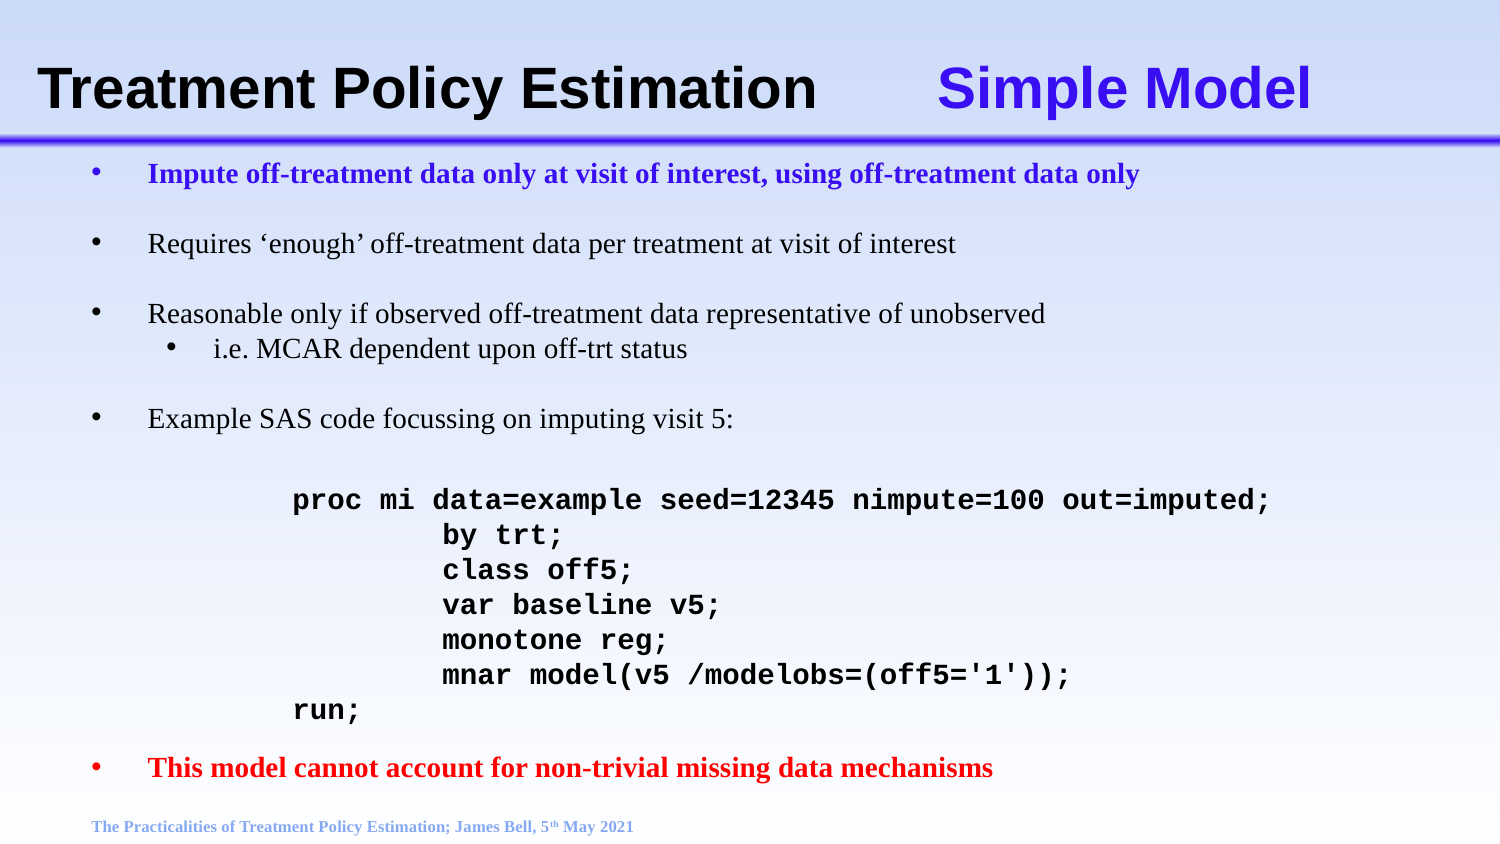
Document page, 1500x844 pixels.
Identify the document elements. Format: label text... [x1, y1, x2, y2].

text_box proc mi data=example seed=12345 nimpute=100 out=imputed; by trt; class off5; var baseline v5; monotone reg; mnar model(v5 /modelobs=(off5='1')); run; [277, 473, 1500, 733]
title Treatment Policy Estimation Simple Model [22, 35, 1500, 125]
text_box The Practicalities of Treatment Policy Estimation; James Bell, 5th May 2021 [76, 808, 1400, 844]
text_box Impute off-treatment data only at visit of interest, using off-treatment data only Requires ‘enough’ off-treatment data per treatment at visit of interest Reasonable only if observed off-treatment data representative of unobserved i.e. MCAR dependent upon off-trt status Example SAS code focussing on imputing visit 5: This model cannot account for non-trivial missing data mechanisms [76, 146, 1459, 791]
